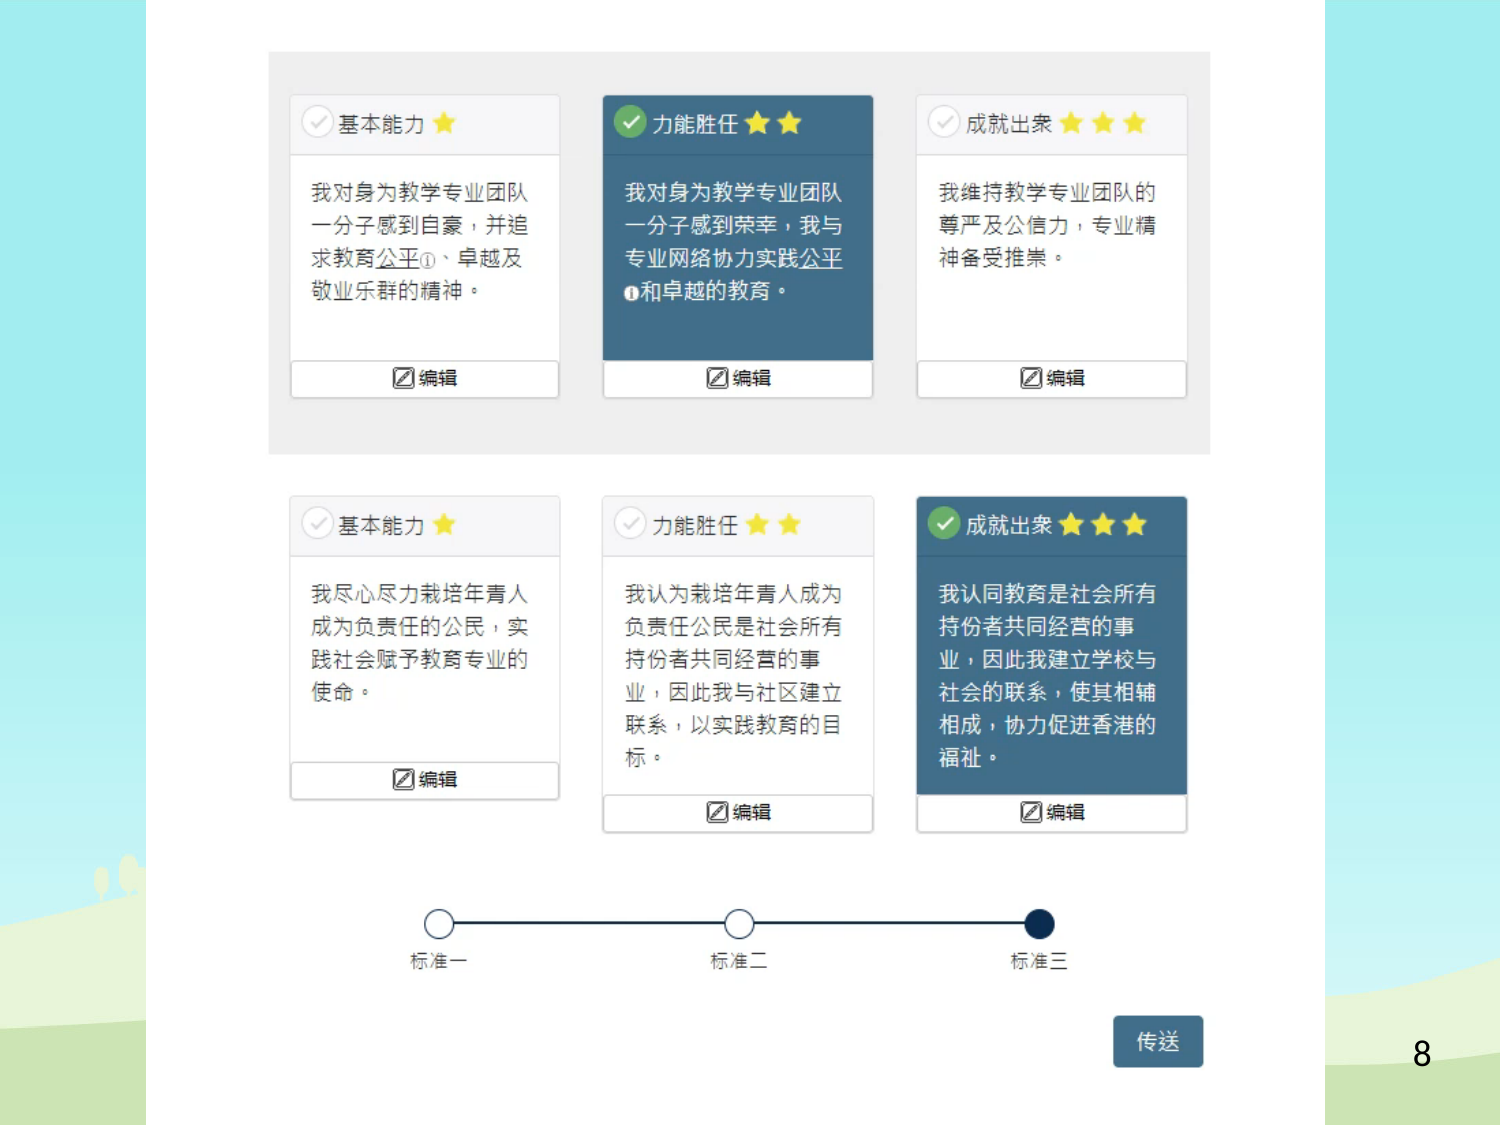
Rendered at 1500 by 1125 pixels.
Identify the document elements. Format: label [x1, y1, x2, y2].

picture [1326, 0, 1500, 1125]
text_box [146, 0, 1326, 1125]
picture [0, 0, 146, 1125]
